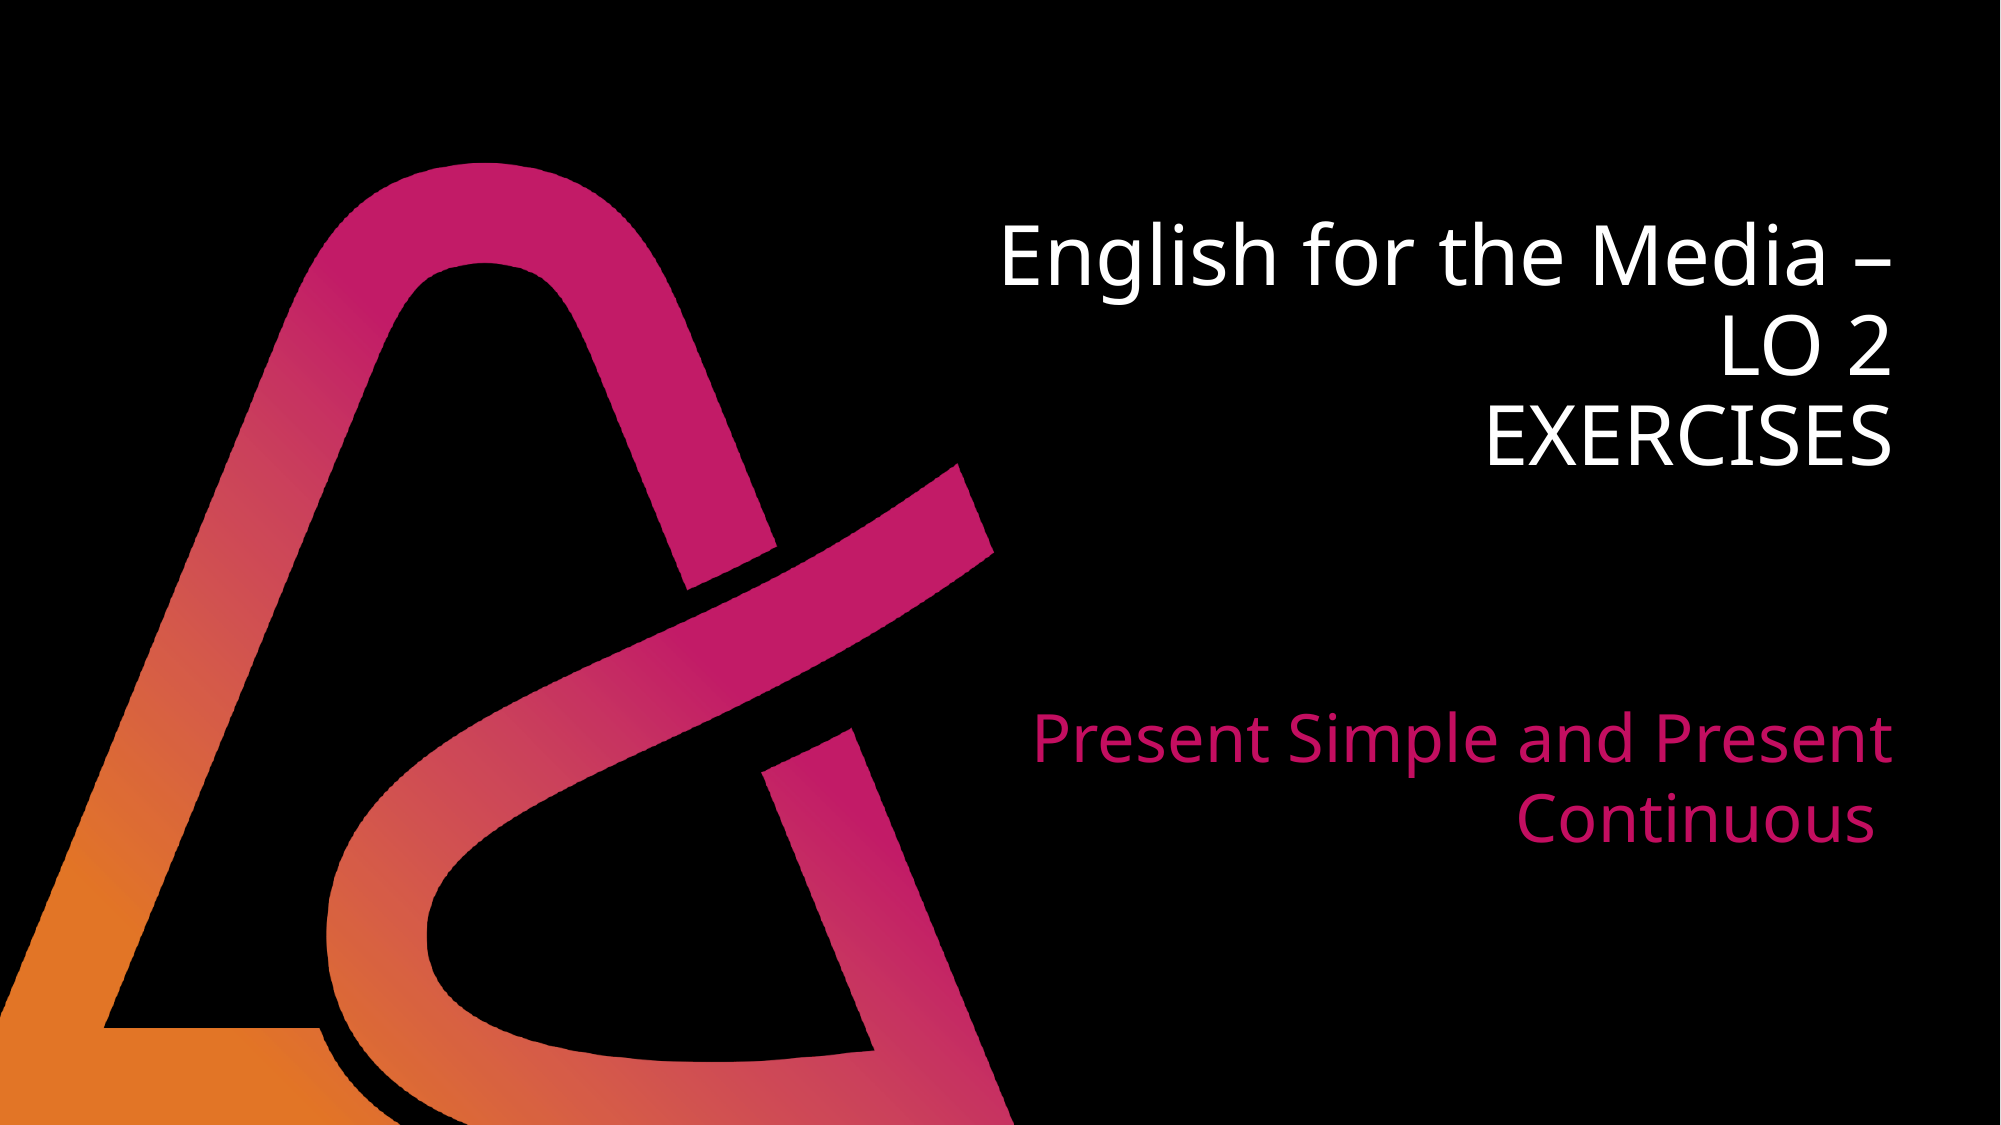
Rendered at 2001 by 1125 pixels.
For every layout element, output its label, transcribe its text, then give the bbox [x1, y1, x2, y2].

picture [0, 143, 1015, 1125]
text_box Present Simple and Present Continuous [741, 688, 1909, 864]
title English for the Media – LO 2 EXERCISES [874, 206, 1909, 562]
